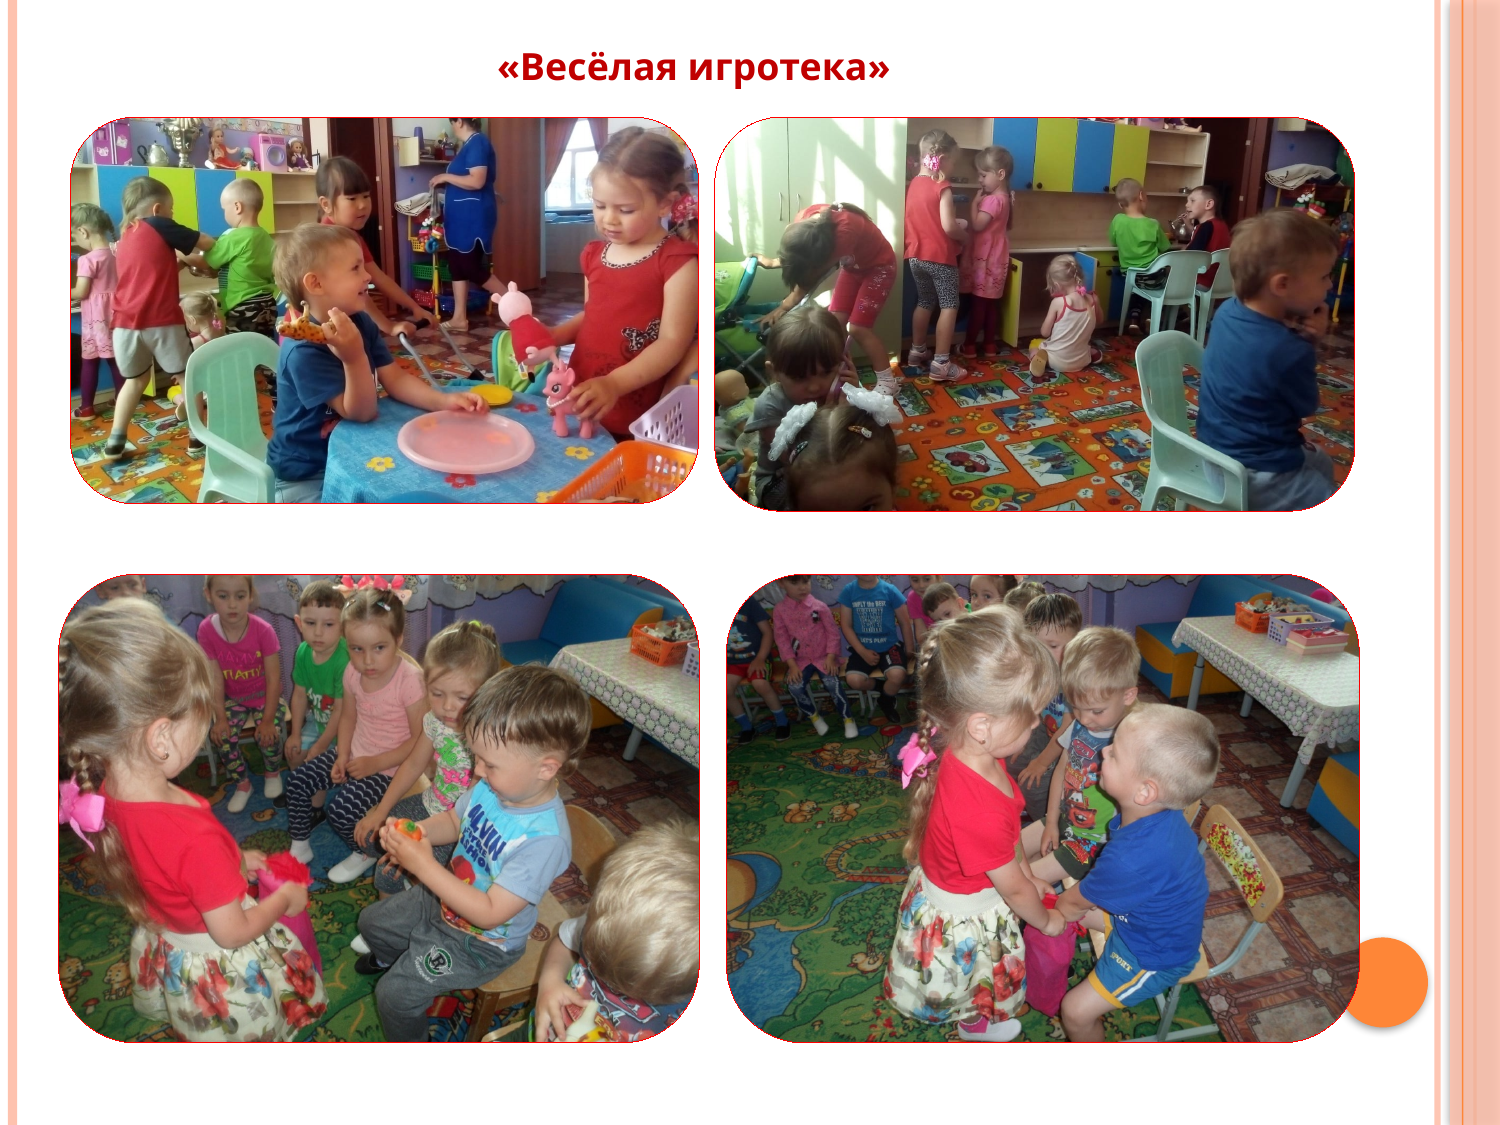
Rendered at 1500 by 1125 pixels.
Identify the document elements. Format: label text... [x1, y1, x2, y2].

picture [725, 573, 1360, 1044]
picture [57, 573, 700, 1044]
text_box «Весёлая игротека» [482, 35, 907, 95]
picture [714, 116, 1356, 512]
picture [69, 116, 700, 505]
